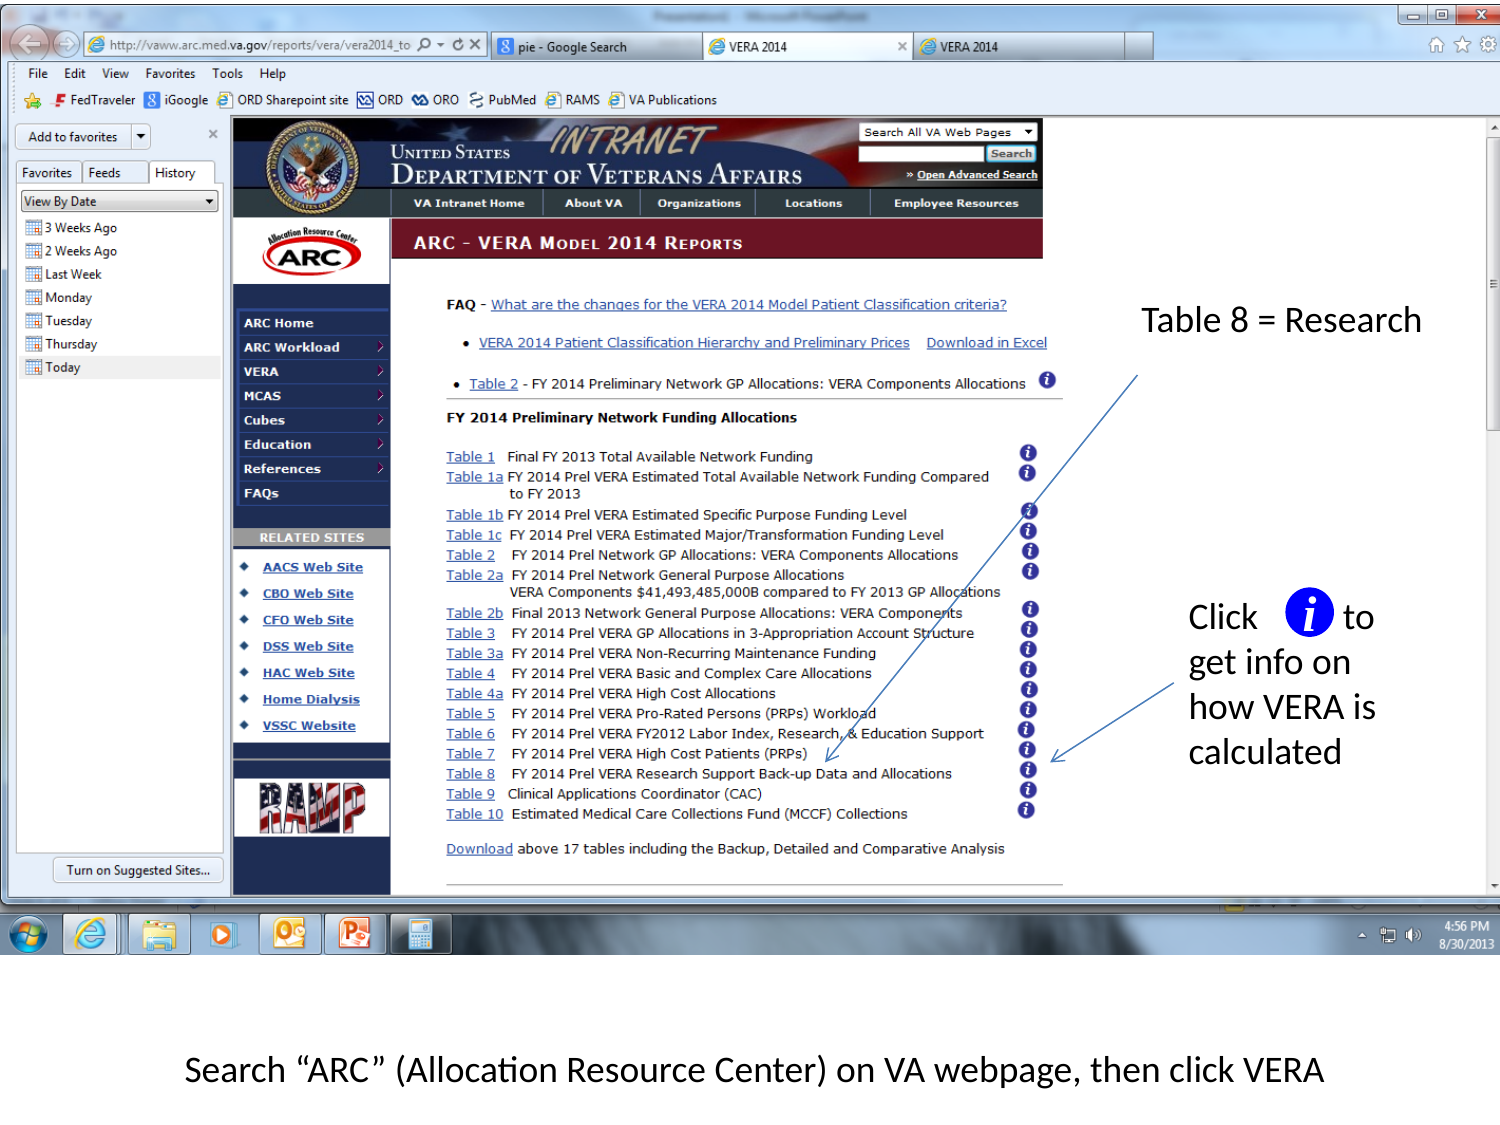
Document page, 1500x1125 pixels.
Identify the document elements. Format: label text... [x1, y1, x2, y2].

picture [0, 4, 1500, 955]
text_box Search “ARC” (Allocation Resource Center) on VA webpage, then click VERA [169, 1037, 1350, 1098]
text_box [1049, 682, 1175, 763]
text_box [824, 374, 1138, 763]
